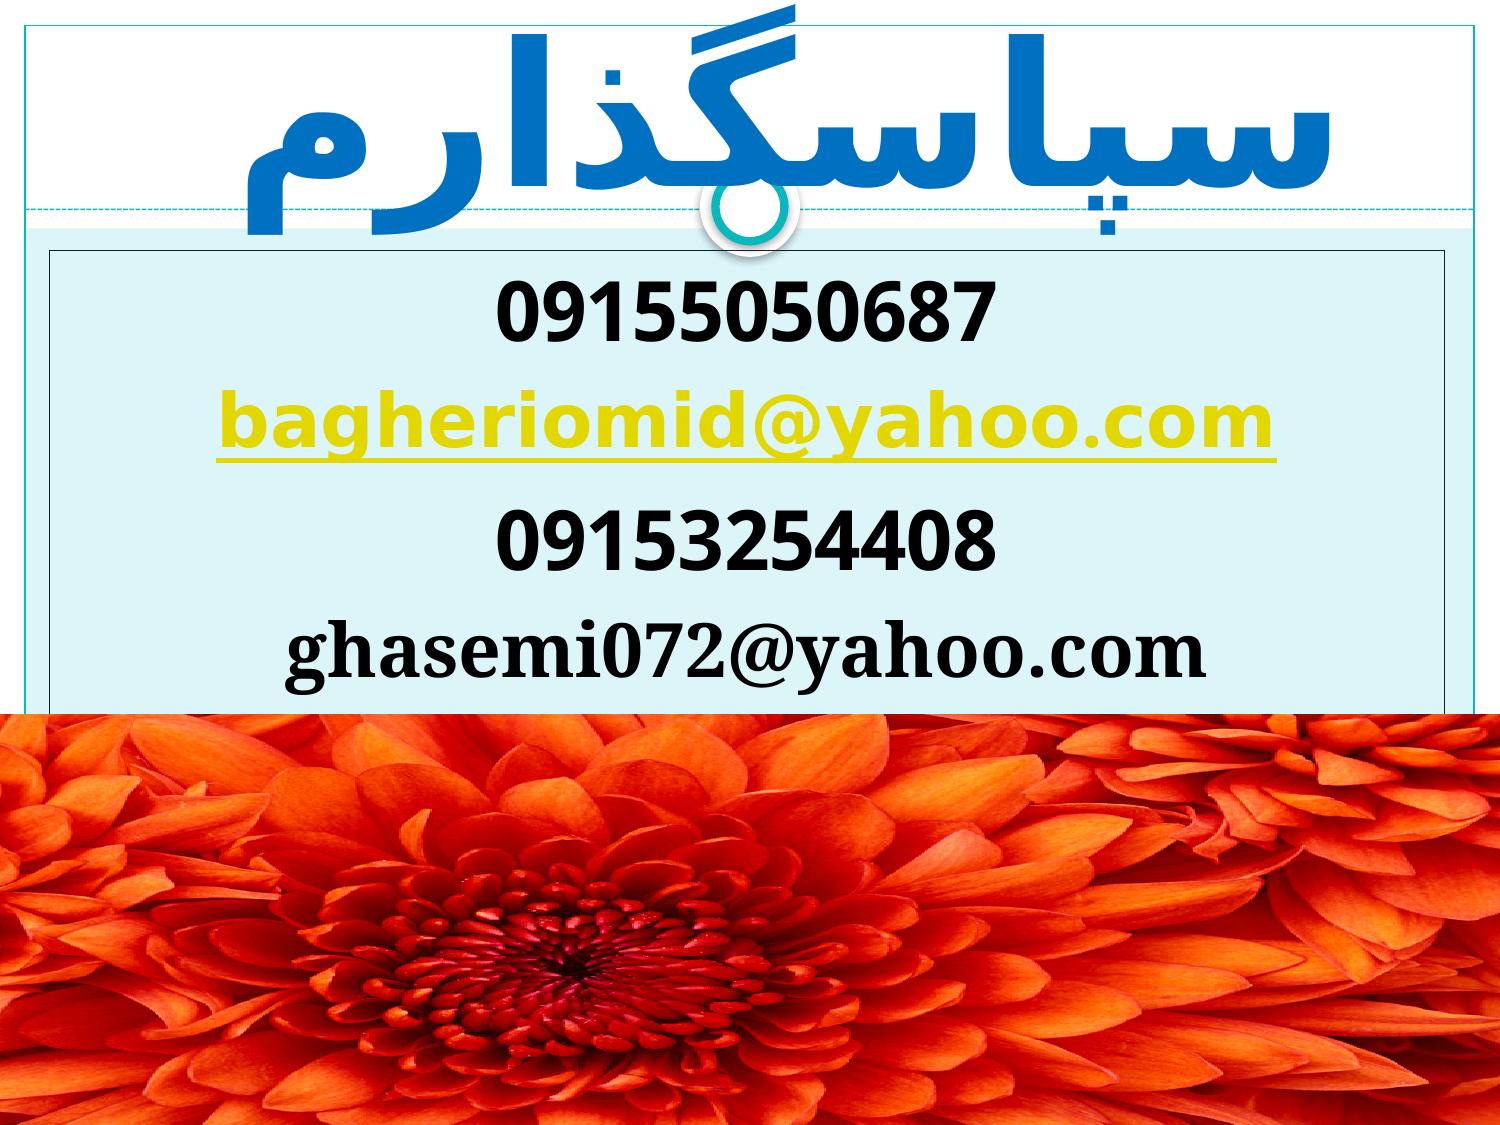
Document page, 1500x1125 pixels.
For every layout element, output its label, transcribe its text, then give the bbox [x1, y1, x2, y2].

list 09155050687 bagheriomid@yahoo.com 09153254408 ghasemi072@yahoo.com [49, 250, 1445, 712]
text_box [304, 421, 1172, 712]
picture [0, 714, 1500, 1125]
title از توجه شما سپاسگذارم [46, 0, 1465, 235]
